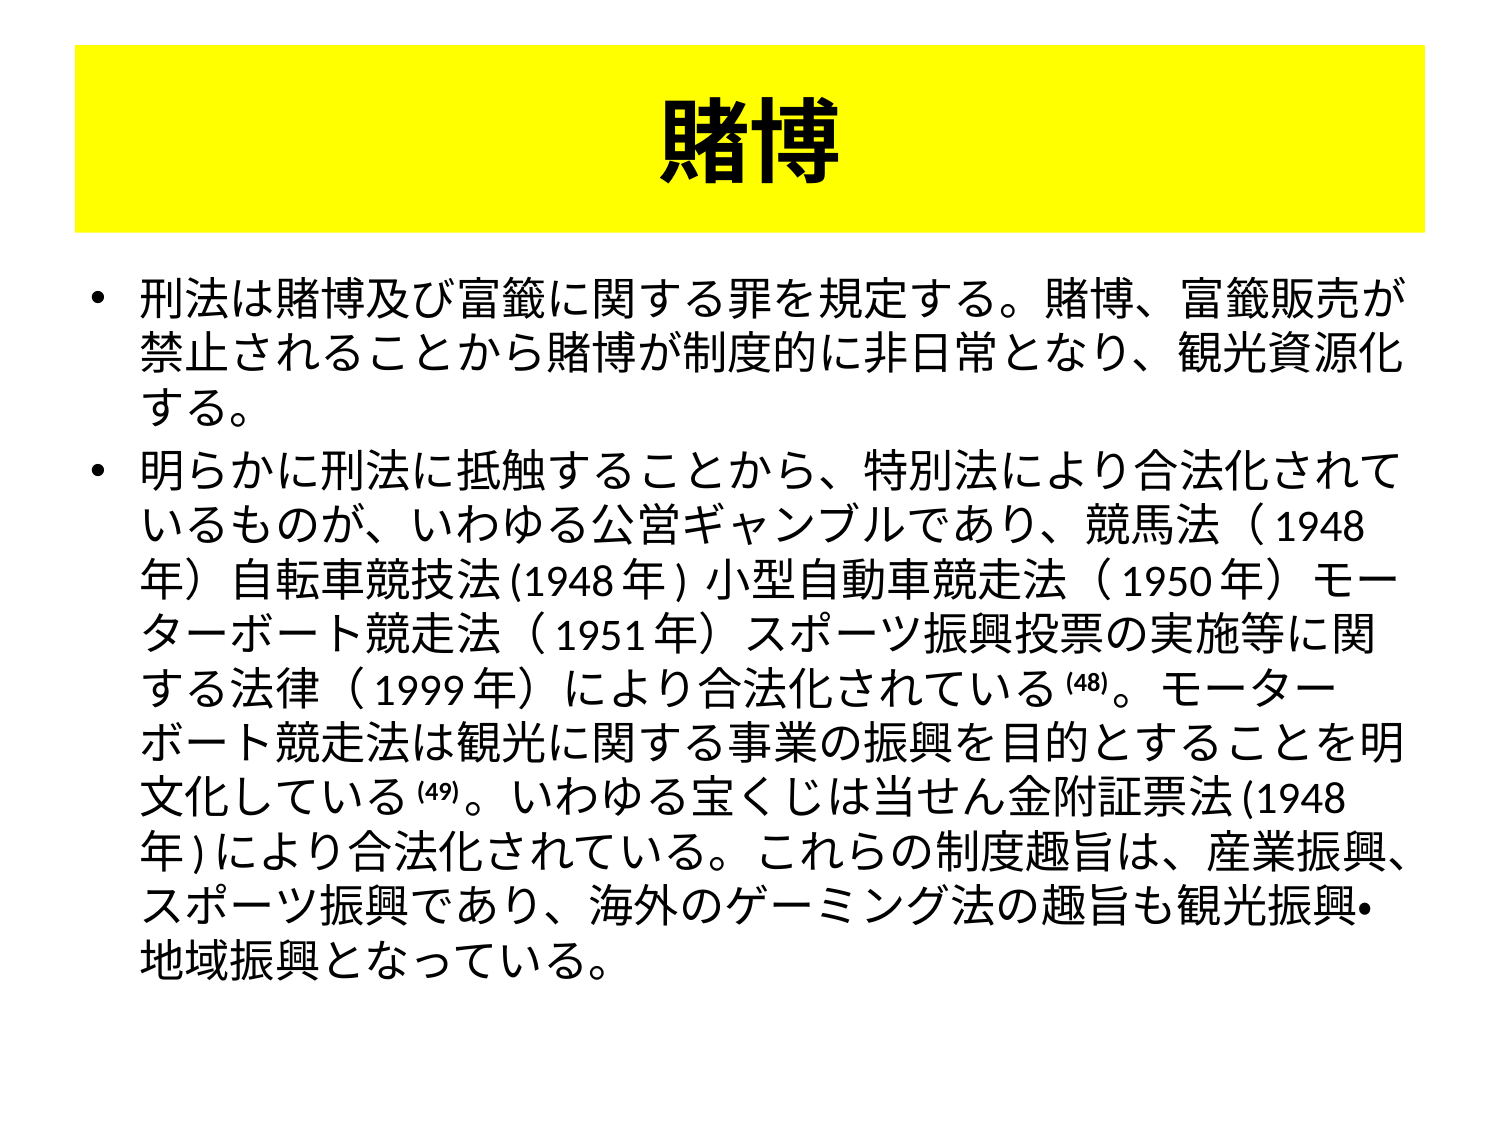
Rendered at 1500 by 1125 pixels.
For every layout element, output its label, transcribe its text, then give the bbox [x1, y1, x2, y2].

title 賭博 [75, 45, 1425, 233]
list 刑法は賭博及び富籤に関する罪を規定する。賭博、富籤販売が禁止されることから賭博が制度的に非日常となり、観光資源化する。 明らかに刑法に抵触することから、特別法により合法化されているものが、いわゆる公営ギャンブルであり、競馬法（1948年）自転車競技法(1948年) 小型自動車競走法（1950年）モーターボート競走法（1951年）スポーツ振興投票の実施等に関する法律（1999年）により合法化されている(48)。モーターボート競走法は観光に関する事業の振興を目的とすることを明文化している(49)。いわゆる宝くじは当せん金附証票法(1948年)により合法化されている。これらの制度趣旨は、産業振興、スポーツ振興であり、海外のゲーミング法の趣旨も観光振興・地域振興となっている。 [75, 262, 1425, 1005]
